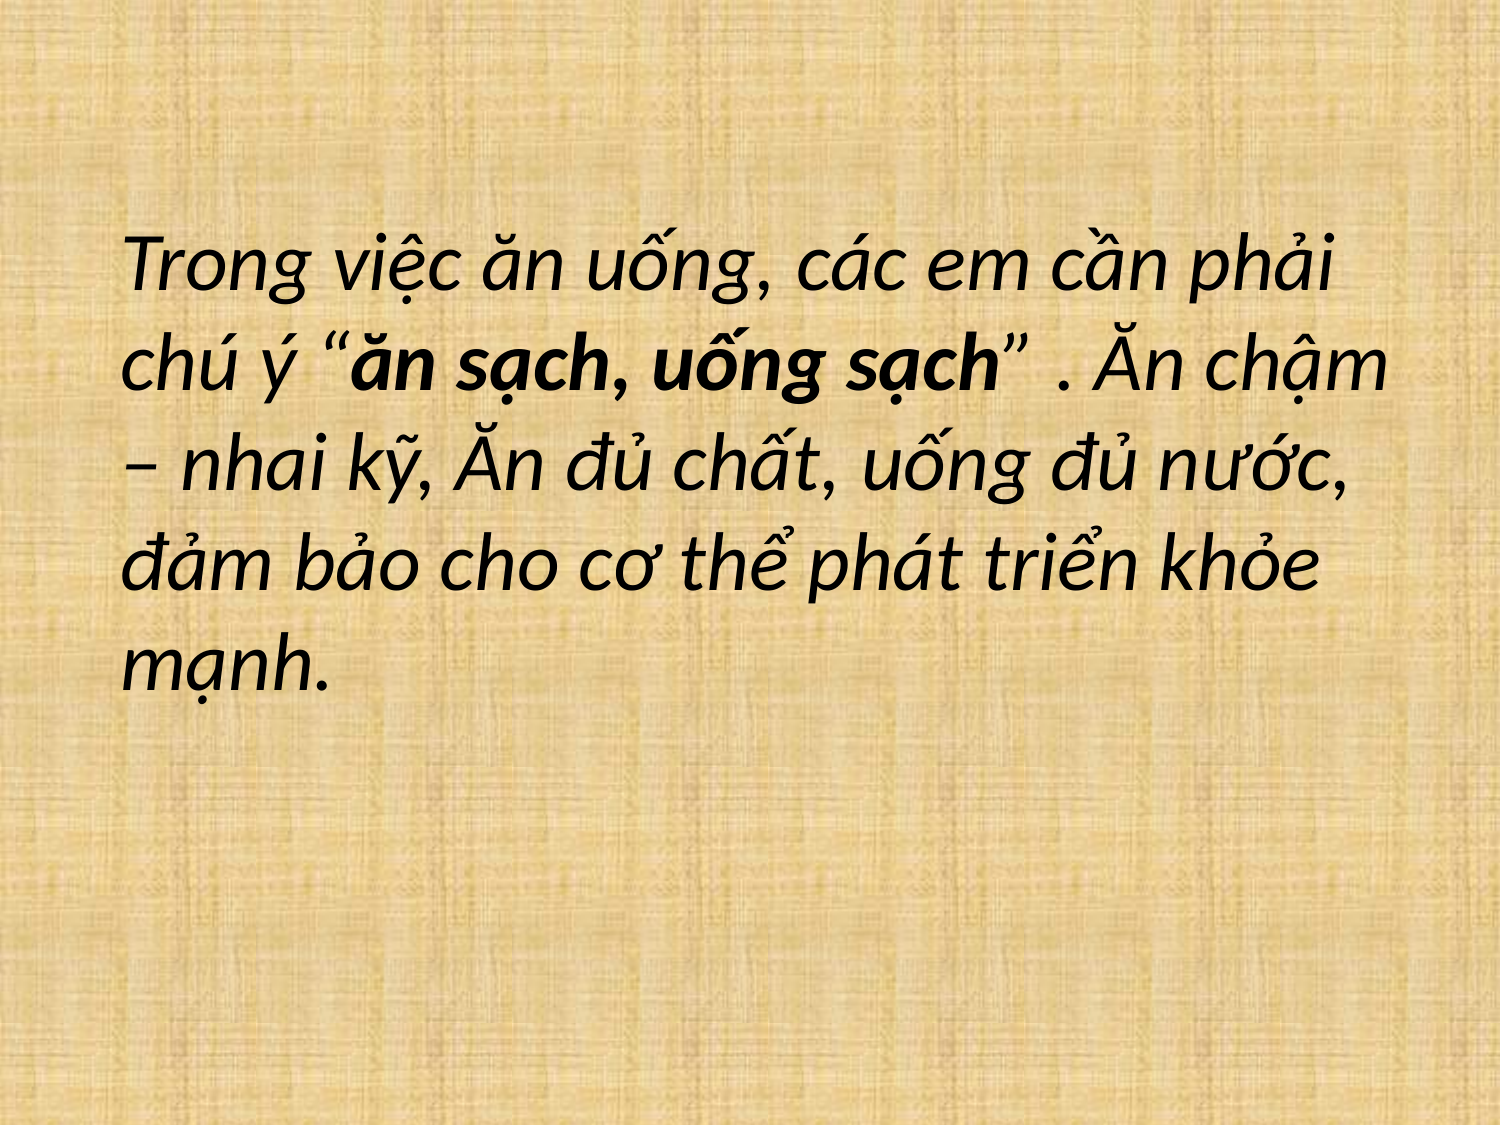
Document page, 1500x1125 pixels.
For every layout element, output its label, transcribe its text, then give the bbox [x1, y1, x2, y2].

picture [0, 0, 1500, 1125]
text_box Trong việc ăn uống, các em cần phải chú ý “ăn sạch, uống sạch” . Ăn chậm – nhai kỹ, Ăn đủ chất, uống đủ nước, đảm bảo cho cơ thể phát triển khỏe mạnh. [105, 200, 1410, 715]
